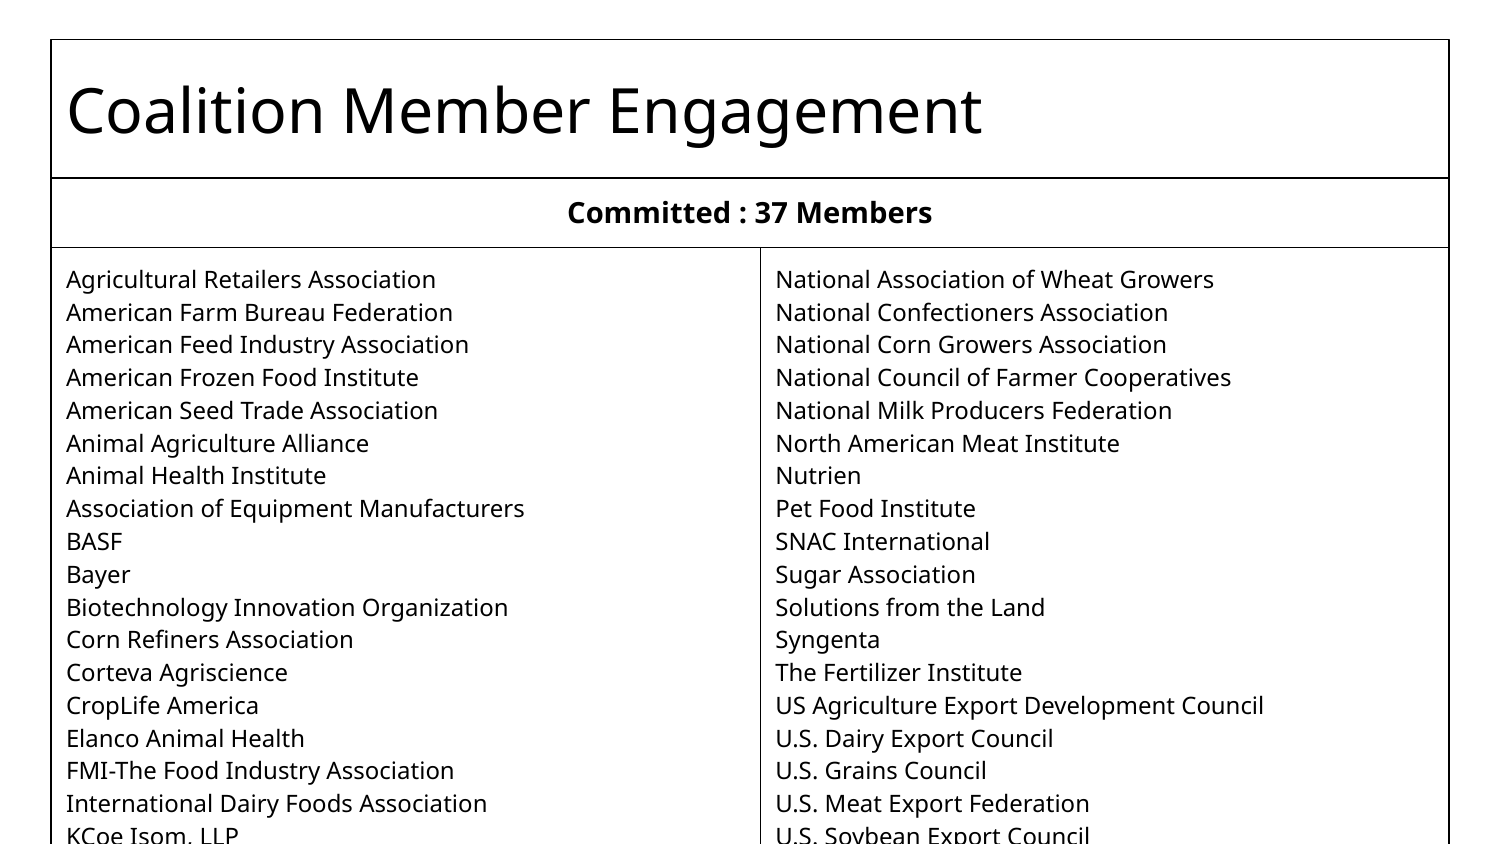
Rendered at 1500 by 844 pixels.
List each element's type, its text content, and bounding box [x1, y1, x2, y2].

table_header Committed : 37 Members [52, 178, 1448, 247]
table_cell National Association of Wheat Growers National Confectioners Association National Corn Growers Association National Council of Farmer Cooperatives National Milk Producers Federation North American Meat Institute Nutrien Pet Food Institute SNAC International Sugar Association Solutions from the Land Syngenta The Fertilizer Institute US Agriculture Export Development Council U.S. Dairy Export Council U.S. Grains Council U.S. Meat Export Federation U.S. Soybean Export Council [761, 248, 1448, 844]
table_cell Agricultural Retailers Association American Farm Bureau Federation American Feed Industry Association American Frozen Food Institute American Seed Trade Association Animal Agriculture Alliance Animal Health Institute Association of Equipment Manufacturers BASF Bayer Biotechnology Innovation Organization Corn Refiners Association Corteva Agriscience CropLife America Elanco Animal Health FMI-The Food Industry Association International Dairy Foods Association KCoe Isom, LLP Merck Animal Health National Association of State Departments of Agriculture [52, 248, 760, 844]
title Coalition Member Engagement [50, 39, 1450, 177]
